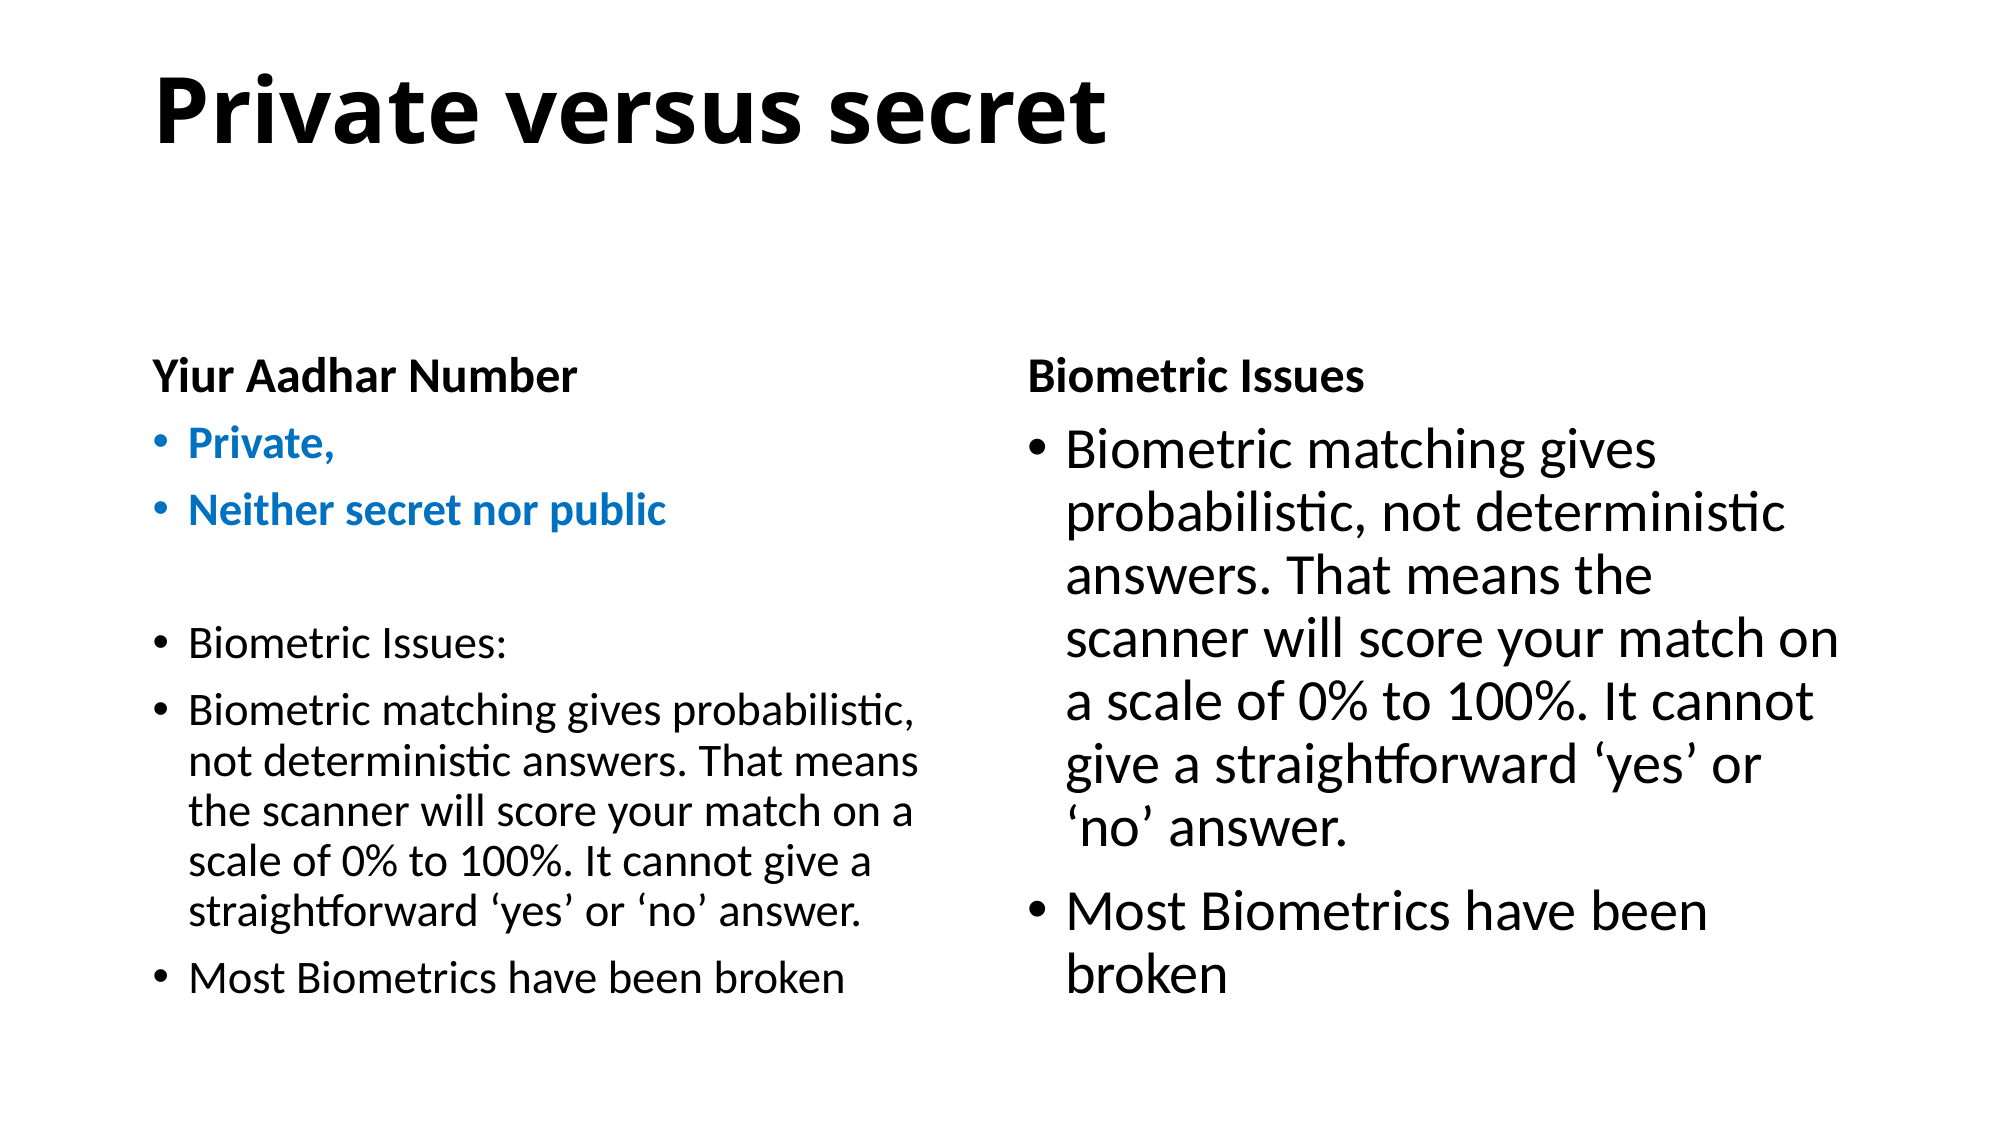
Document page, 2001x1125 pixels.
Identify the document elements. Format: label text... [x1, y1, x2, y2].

list Private, Neither secret nor public Biometric Issues: Biometric matching gives probabilistic, not deterministic answers. That means the scanner will score your match on a scale of 0% to 100%. It cannot give a straightforward ‘yes’ or ‘no’ answer. Most Biometrics have been broken [137, 410, 984, 1016]
list Biometric matching gives probabilistic, not deterministic answers. That means the scanner will score your match on a scale of 0% to 100%. It cannot give a straightforward ‘yes’ or ‘no’ answer. Most Biometrics have been broken [1012, 410, 1863, 1016]
list Yiur Aadhar Number [137, 275, 984, 410]
title Private versus secret [137, 59, 1863, 278]
list Biometric Issues [1012, 275, 1863, 410]
